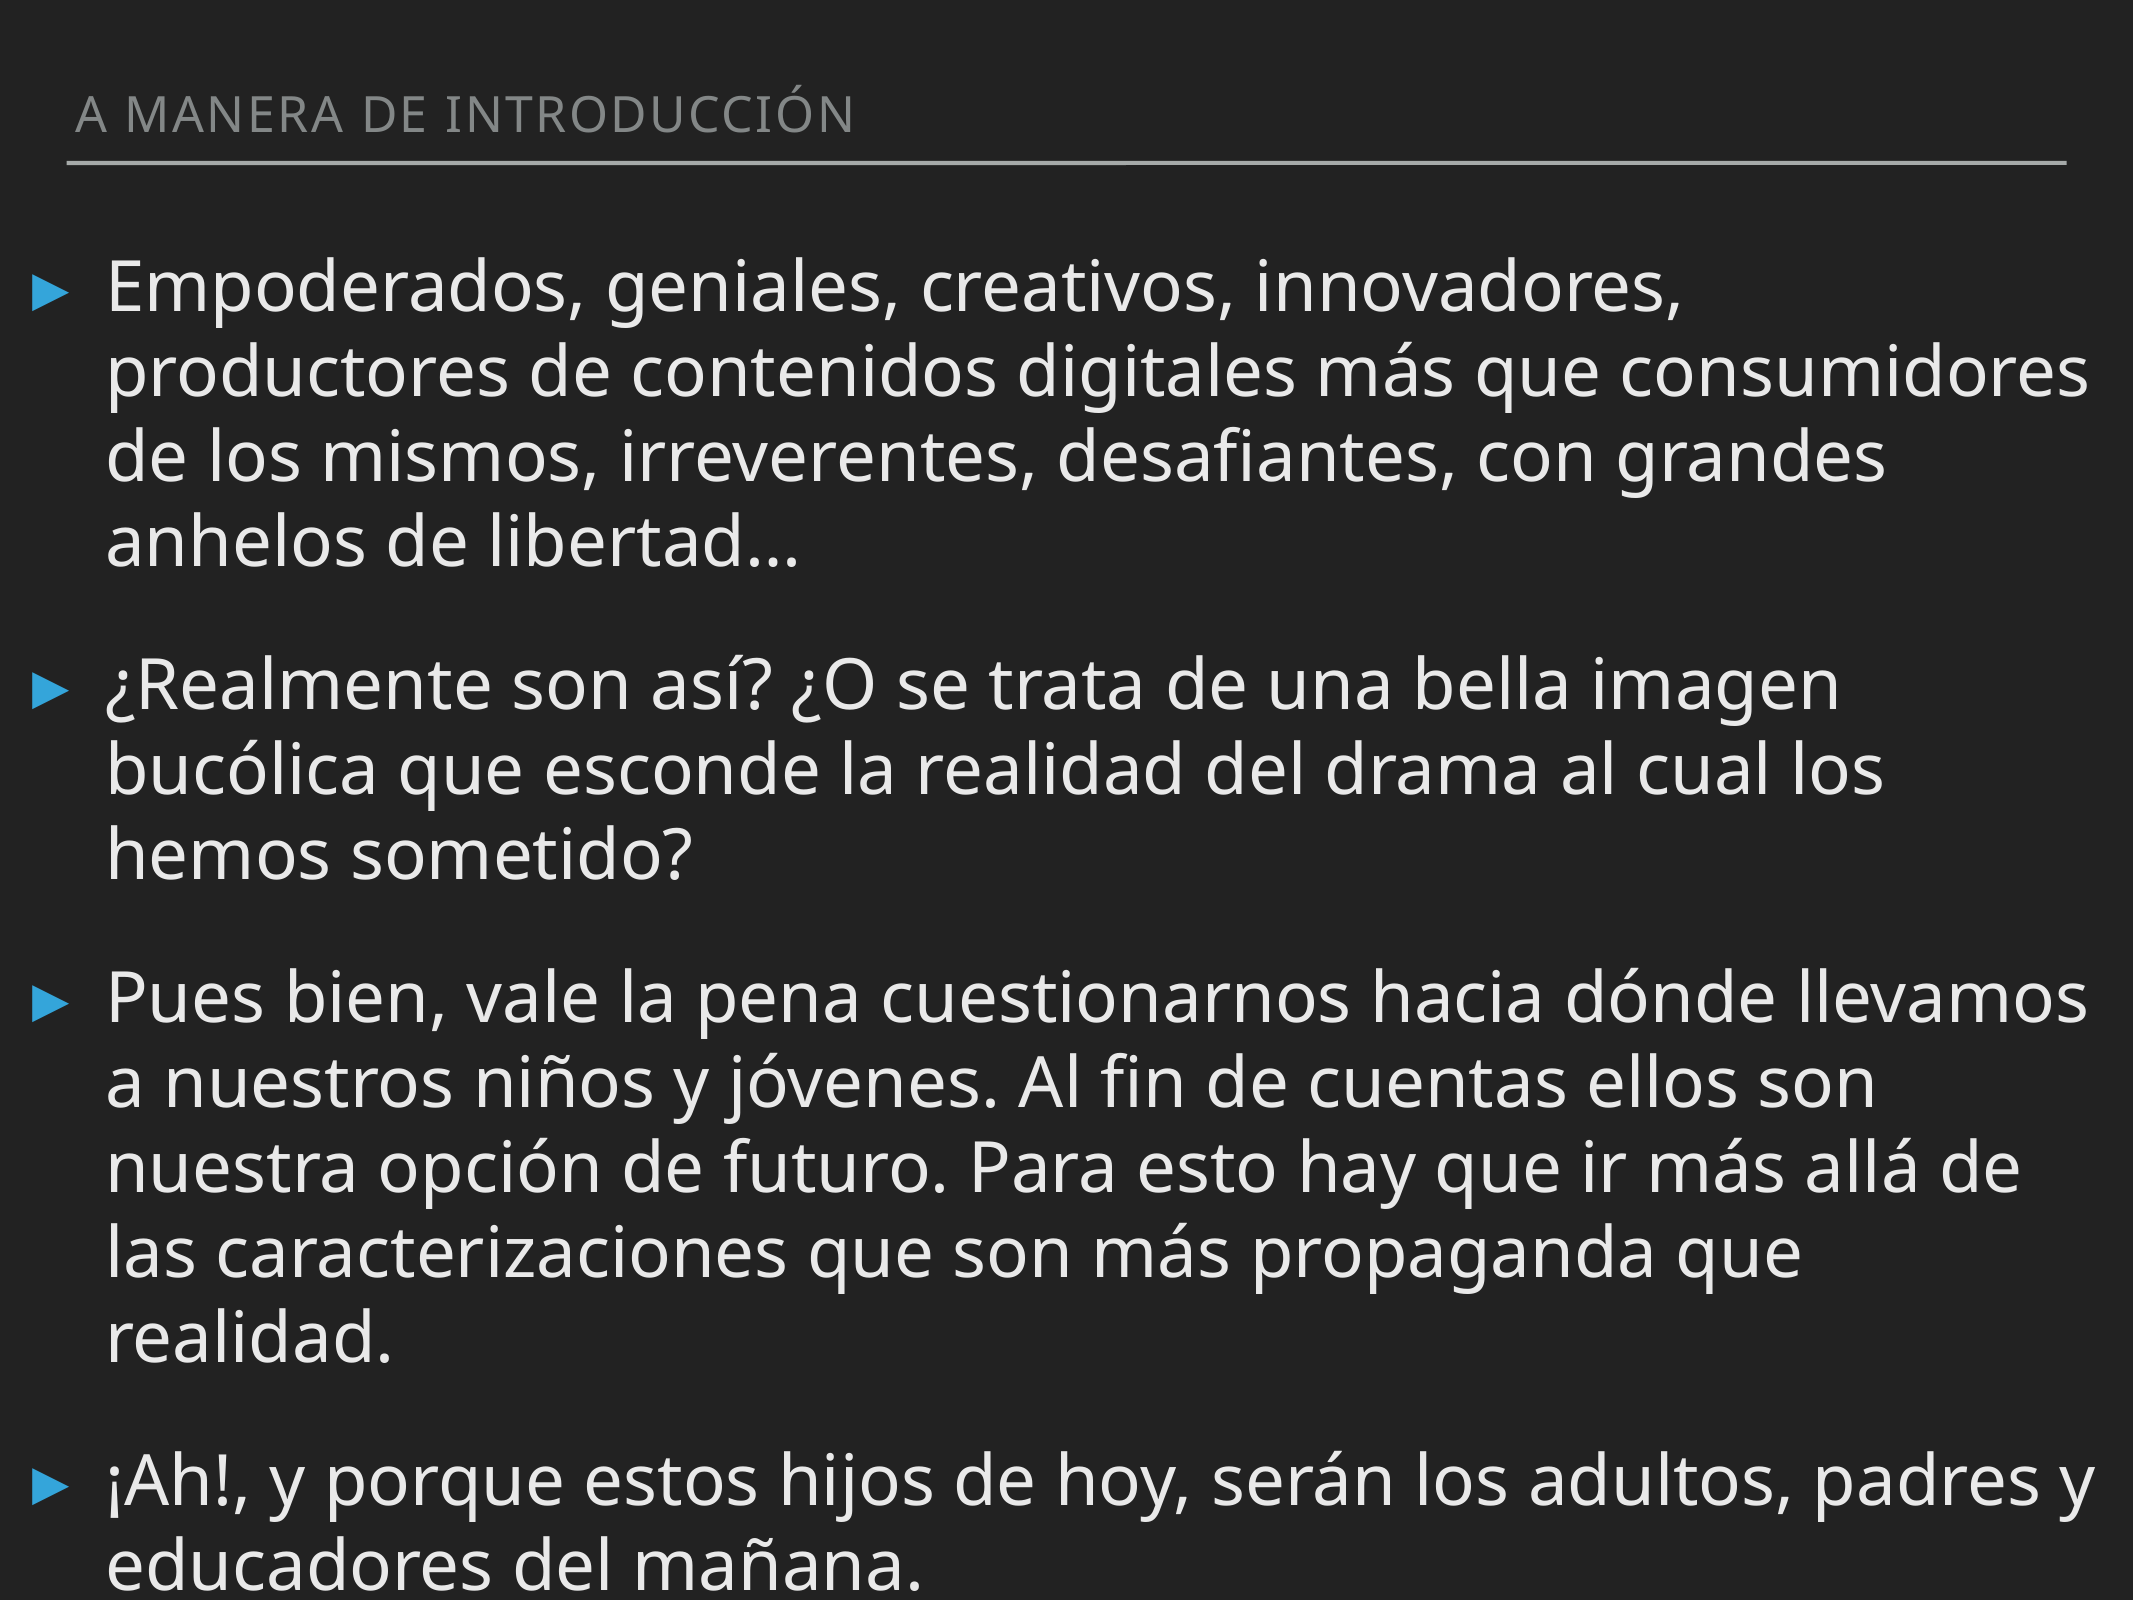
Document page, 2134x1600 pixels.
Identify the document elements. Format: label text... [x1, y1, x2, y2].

list Empoderados, geniales, creativos, innovadores, productores de contenidos digitales más que consumidores de los mismos, irreverentes, desafiantes, con grandes anhelos de libertad… ¿Realmente son así? ¿O se trata de una bella imagen bucólica que esconde la realidad del drama al cual los hemos sometido? Pues bien, vale la pena cuestionarnos hacia dónde llevamos a nuestros niños y jóvenes. Al fin de cuentas ellos son nuestra opción de futuro. Para esto hay que ir más allá de las caracterizaciones que son más propaganda que realidad. ¡Ah!, y porque estos hijos de hoy, serán los adultos, padres y educadores del mañana. [23, 232, 2108, 1540]
list A MANERA DE INTRODUCCIÓN [66, 84, 1901, 151]
